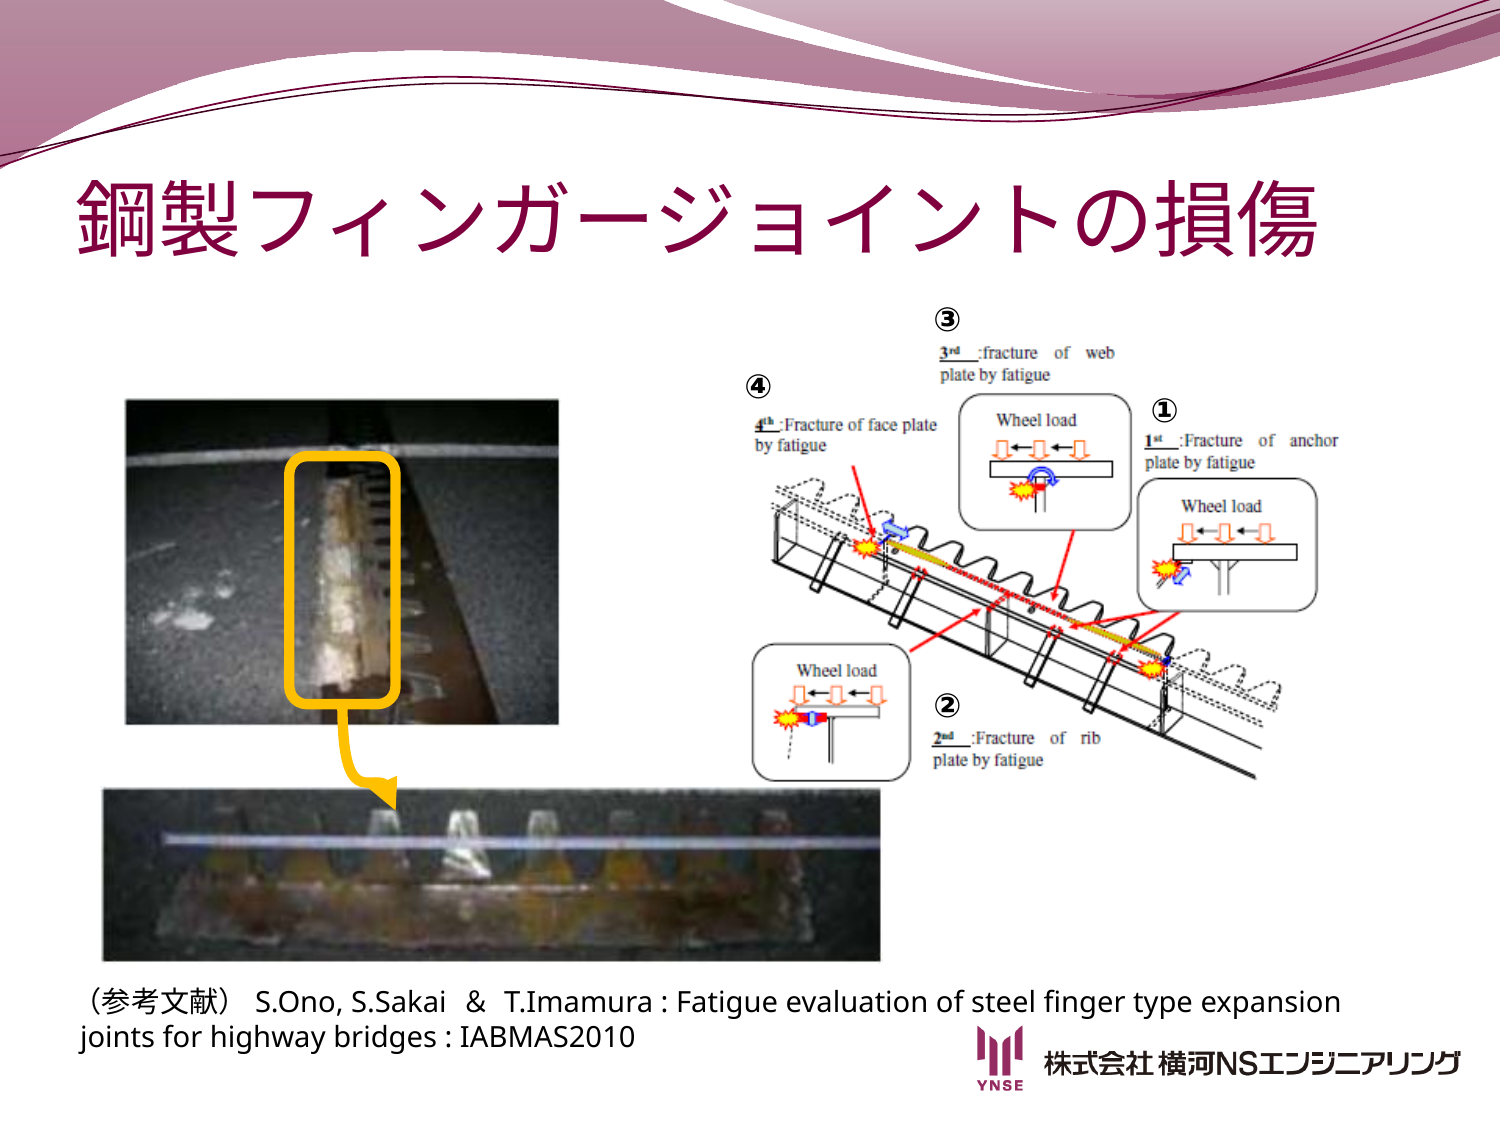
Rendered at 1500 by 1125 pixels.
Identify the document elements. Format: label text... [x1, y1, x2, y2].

picture [100, 786, 884, 965]
text_box （参考文献）S.Ono, S.Sakai ＆ T.Imamura : Fatigue evaluation of steel finger type expansion joints for highway bridges : IABMAS2010 [57, 975, 1358, 1061]
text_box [726, 290, 1348, 785]
picture [123, 396, 562, 728]
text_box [315, 730, 423, 785]
title 鋼製フィンガージョイントの損傷 [75, 79, 1425, 267]
picture [975, 1023, 1462, 1093]
text_box ウェブ [968, 1024, 975, 1061]
